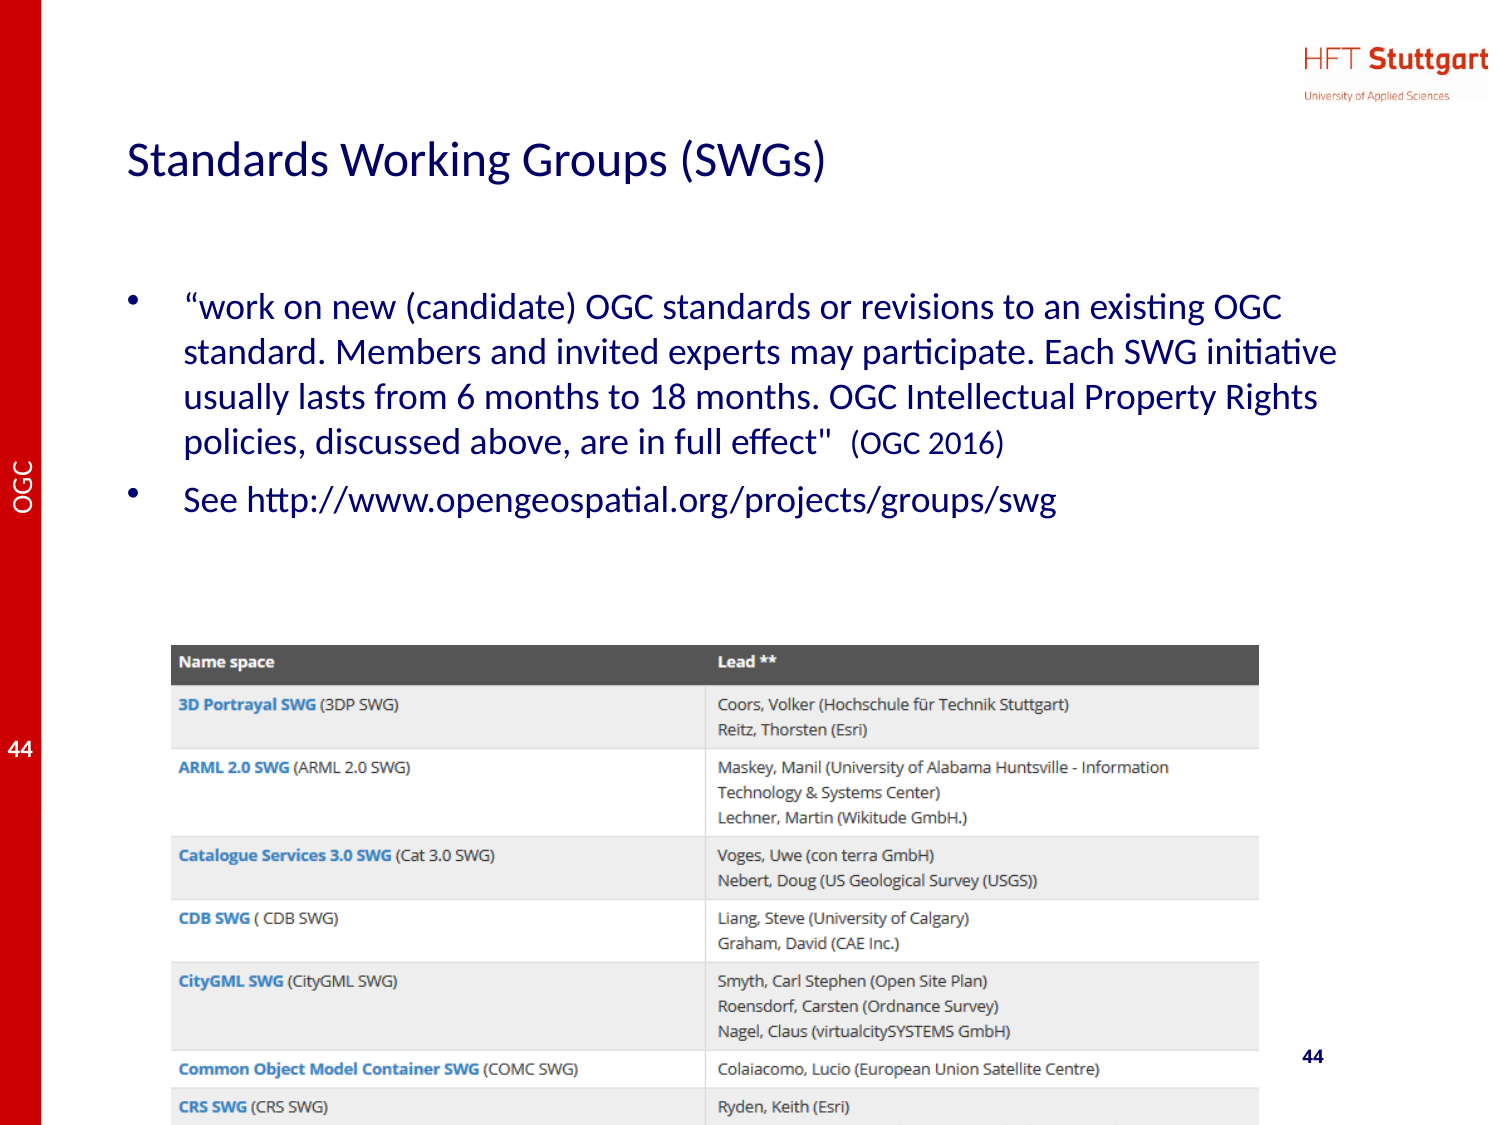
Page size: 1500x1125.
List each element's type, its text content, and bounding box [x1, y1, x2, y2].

picture [170, 644, 1259, 1125]
slide_number 44 [1263, 1037, 1339, 1100]
picture [1305, 47, 1489, 102]
title Standards Working Groups (SWGs) [111, 99, 1339, 213]
list “work on new (candidate) OGC standards or revisions to an existing OGC standard. Members and invited experts may participate. Each SWG initiative usually lasts from 6 months to 18 months. OGC Intellectual Property Rights policies, discussed above, are in full effect" (OGC 2016) See http://www.opengeospatial.org/projects/groups/swg [111, 274, 1436, 1013]
